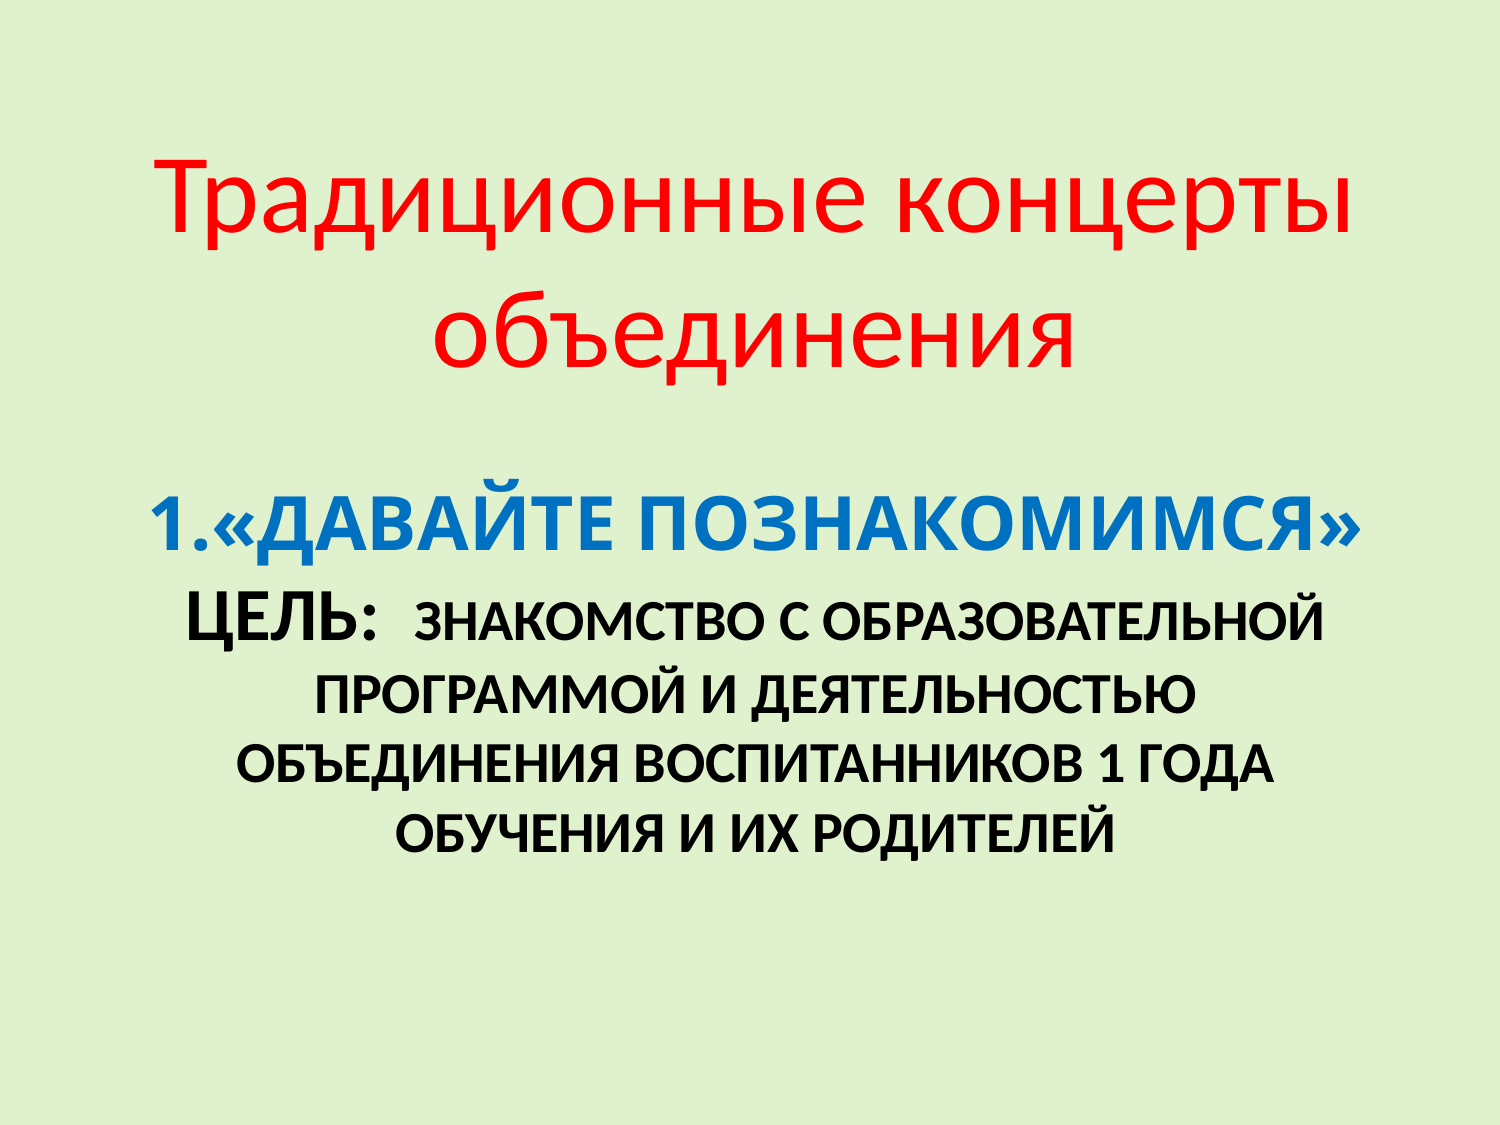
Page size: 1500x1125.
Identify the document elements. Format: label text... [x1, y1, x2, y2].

title 1.«Давайте познакомимся» Цель: знакомство с образовательной программой и деятельностью объединения воспитанников 1 года обучения и их родителей [118, 468, 1394, 947]
list Традиционные концерты объединения [118, 137, 1394, 398]
